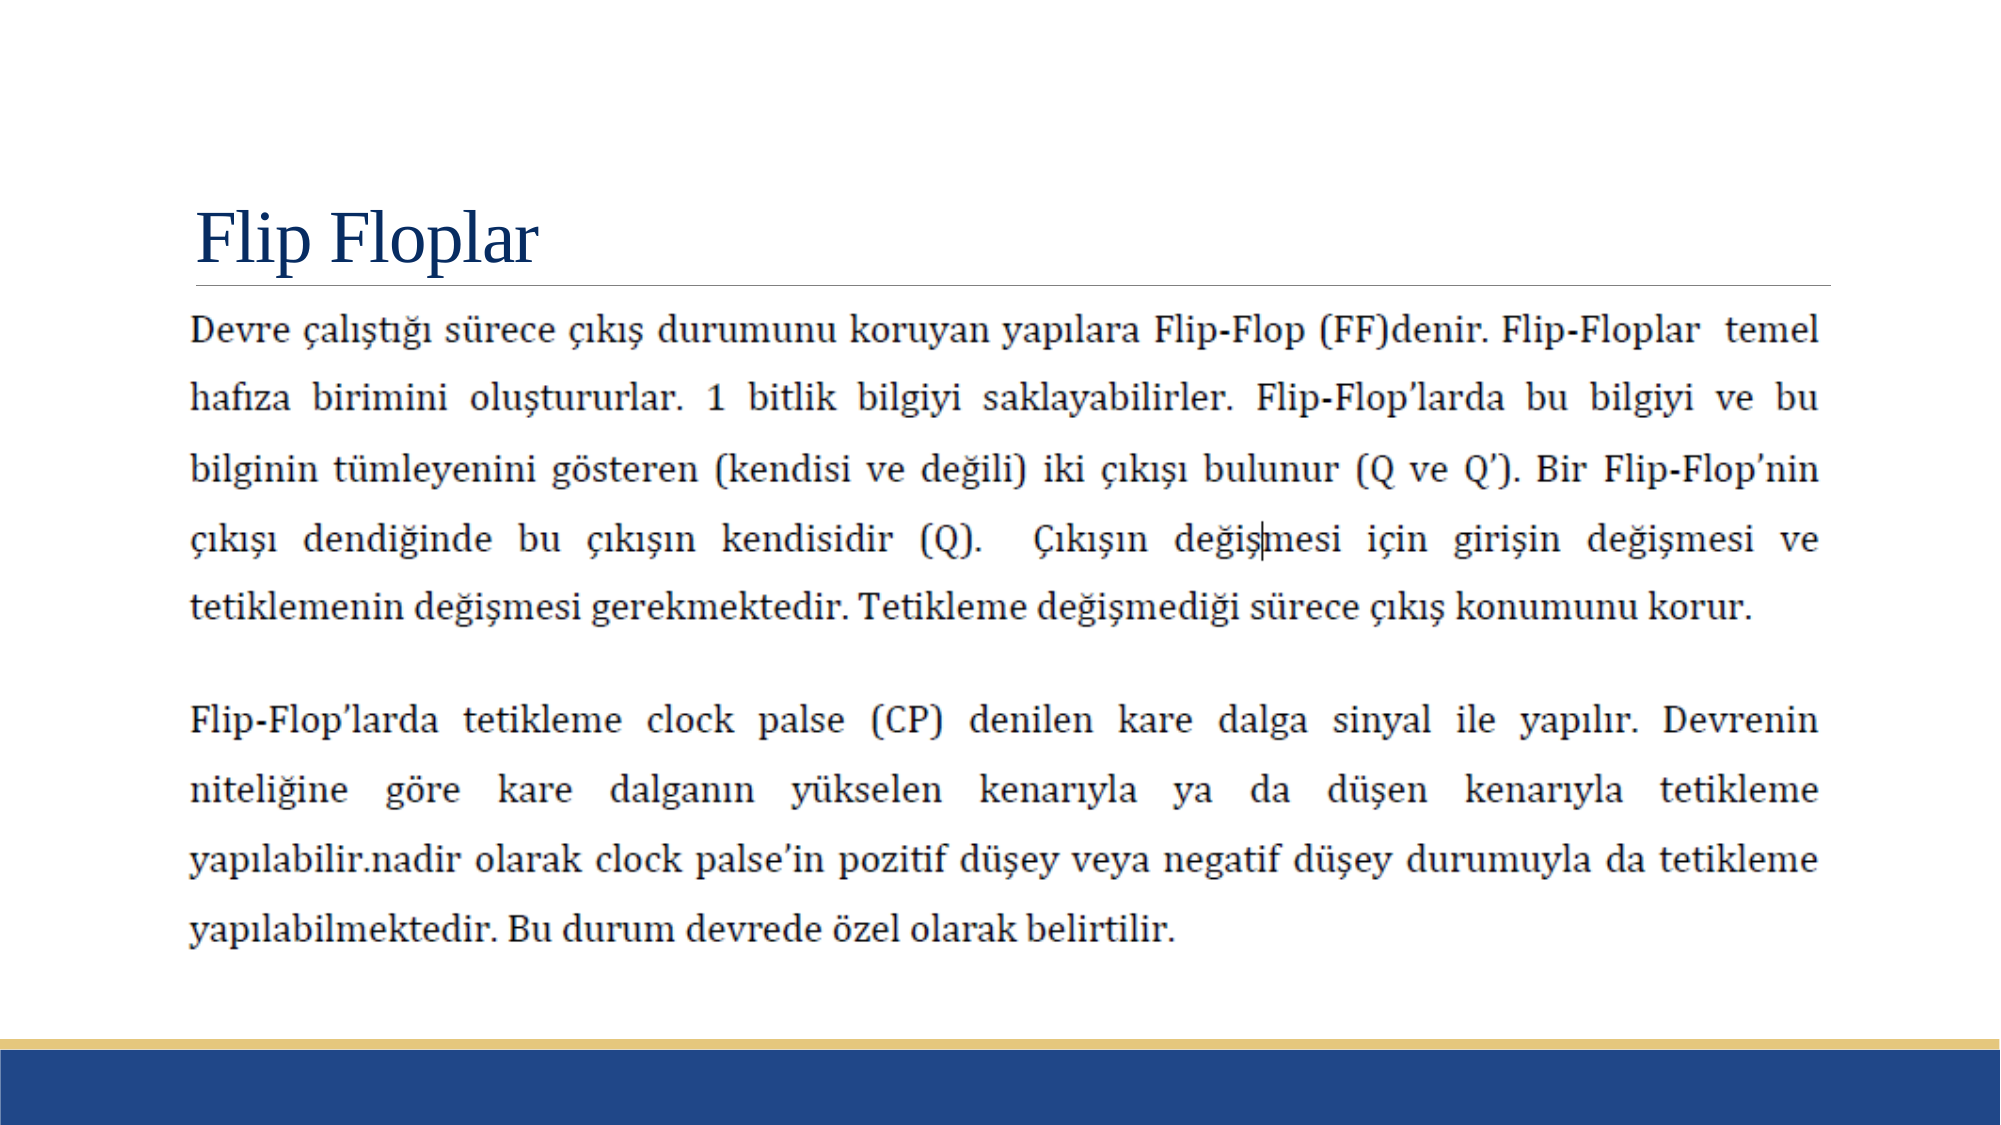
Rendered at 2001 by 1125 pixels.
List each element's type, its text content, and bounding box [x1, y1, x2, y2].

title Flip Floplar [180, 47, 1830, 285]
picture [179, 302, 1831, 959]
